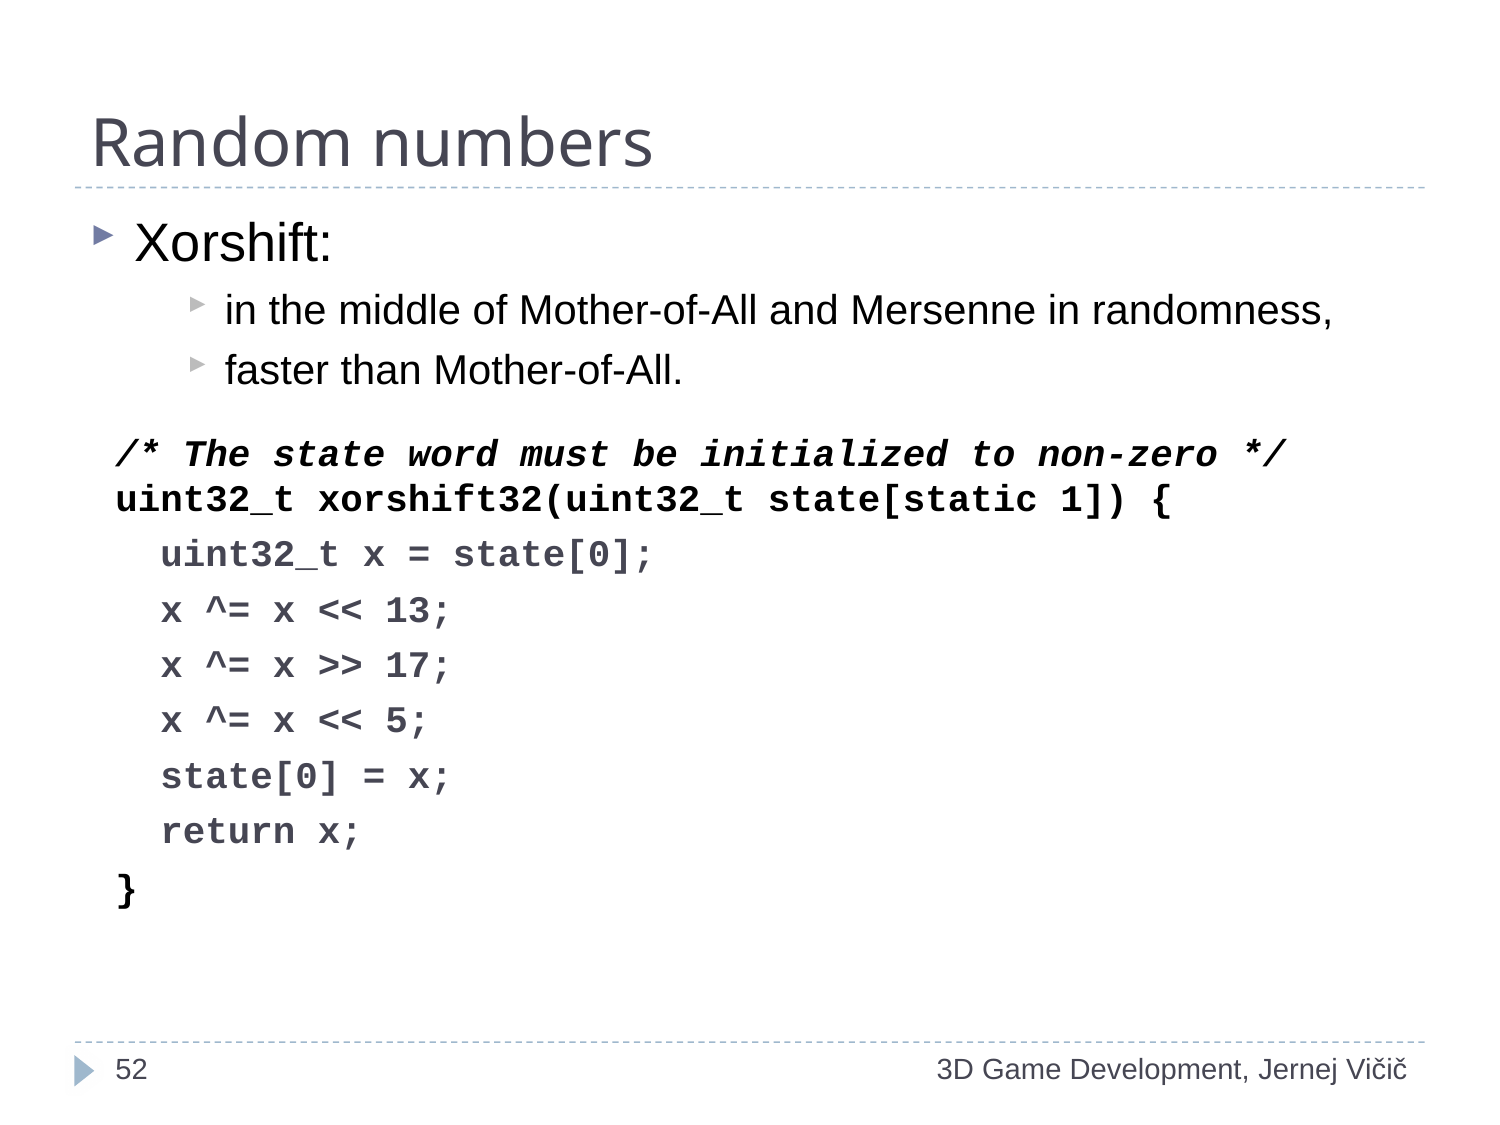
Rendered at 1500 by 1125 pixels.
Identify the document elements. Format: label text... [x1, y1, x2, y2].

footer 3D Game Development, Jernej Vičič [430, 1042, 1424, 1103]
title Random numbers [75, 24, 1425, 188]
slide_number 52 [100, 1042, 426, 1103]
text_box /* The state word must be initialized to non-zero */ uint32_t xorshift32(uint32_t state[static 1]) { uint32_t x = state[0]; x ^= x << 13; x ^= x >> 17; x ^= x << 5; state[0] = x; return x; } [100, 421, 1451, 1024]
list Xorshift: in the middle of Mother-of-All and Mersenne in randomness, faster than Mother-of-All. [75, 200, 1425, 409]
